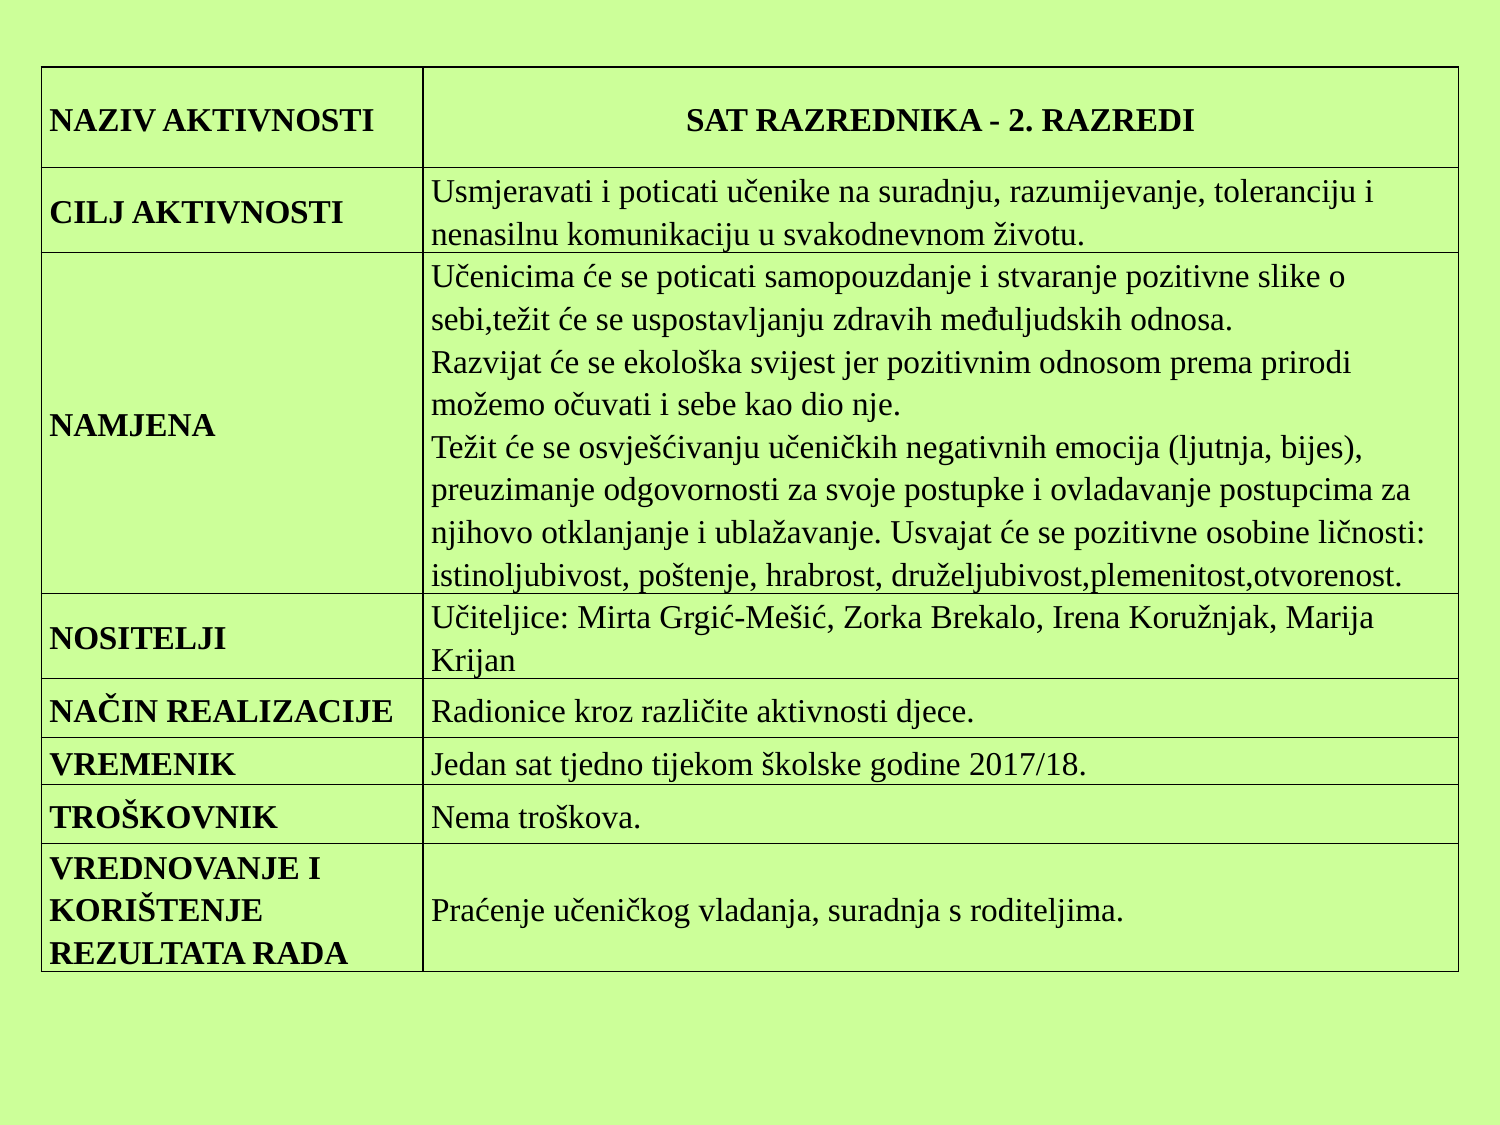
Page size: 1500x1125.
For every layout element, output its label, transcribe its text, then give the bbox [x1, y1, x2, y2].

table_cell VREMENIK [42, 738, 422, 784]
table_cell NAČIN REALIZACIJE [42, 679, 422, 737]
table_cell Jedan sat tjedno tijekom školske godine 2017/18. [424, 738, 1458, 784]
table_cell NAMJENA [42, 253, 422, 593]
table_header NAZIV AKTIVNOSTI [42, 68, 422, 167]
table_cell Učiteljice: Mirta Grgić-Mešić, Zorka Brekalo, Irena Koružnjak, Marija Krijan [424, 594, 1458, 678]
table_cell VREDNOVANJE I KORIŠTENJE REZULTATA RADA [42, 844, 422, 971]
table_cell TROŠKOVNIK [42, 785, 422, 843]
table_cell CILJ AKTIVNOSTI [42, 168, 422, 252]
table_header SAT RAZREDNIKA - 2. RAZREDI [424, 68, 1458, 167]
table_cell Nema troškova. [424, 785, 1458, 843]
table_cell Radionice kroz različite aktivnosti djece. [424, 679, 1458, 737]
table_cell Praćenje učeničkog vladanja, suradnja s roditeljima. [424, 844, 1458, 971]
table_cell Učenicima će se poticati samopouzdanje i stvaranje pozitivne slike o sebi,težit će se uspostavljanju zdravih međuljudskih odnosa. Razvijat će se ekološka svijest jer pozitivnim odnosom prema prirodi možemo očuvati i sebe kao dio nje. Težit će se osvješćivanju učeničkih negativnih emocija (ljutnja, bijes), preuzimanje odgovornosti za svoje postupke i ovladavanje postupcima za njihovo otklanjanje i ublažavanje. Usvajat će se pozitivne osobine ličnosti: istinoljubivost, poštenje, hrabrost, druželjubivost,plemenitost,otvorenost. [424, 253, 1458, 593]
table_cell NOSITELJI [42, 594, 422, 678]
table_cell Usmjeravati i poticati učenike na suradnju, razumijevanje, toleranciju i nenasilnu komunikaciju u svakodnevnom životu. [424, 168, 1458, 252]
